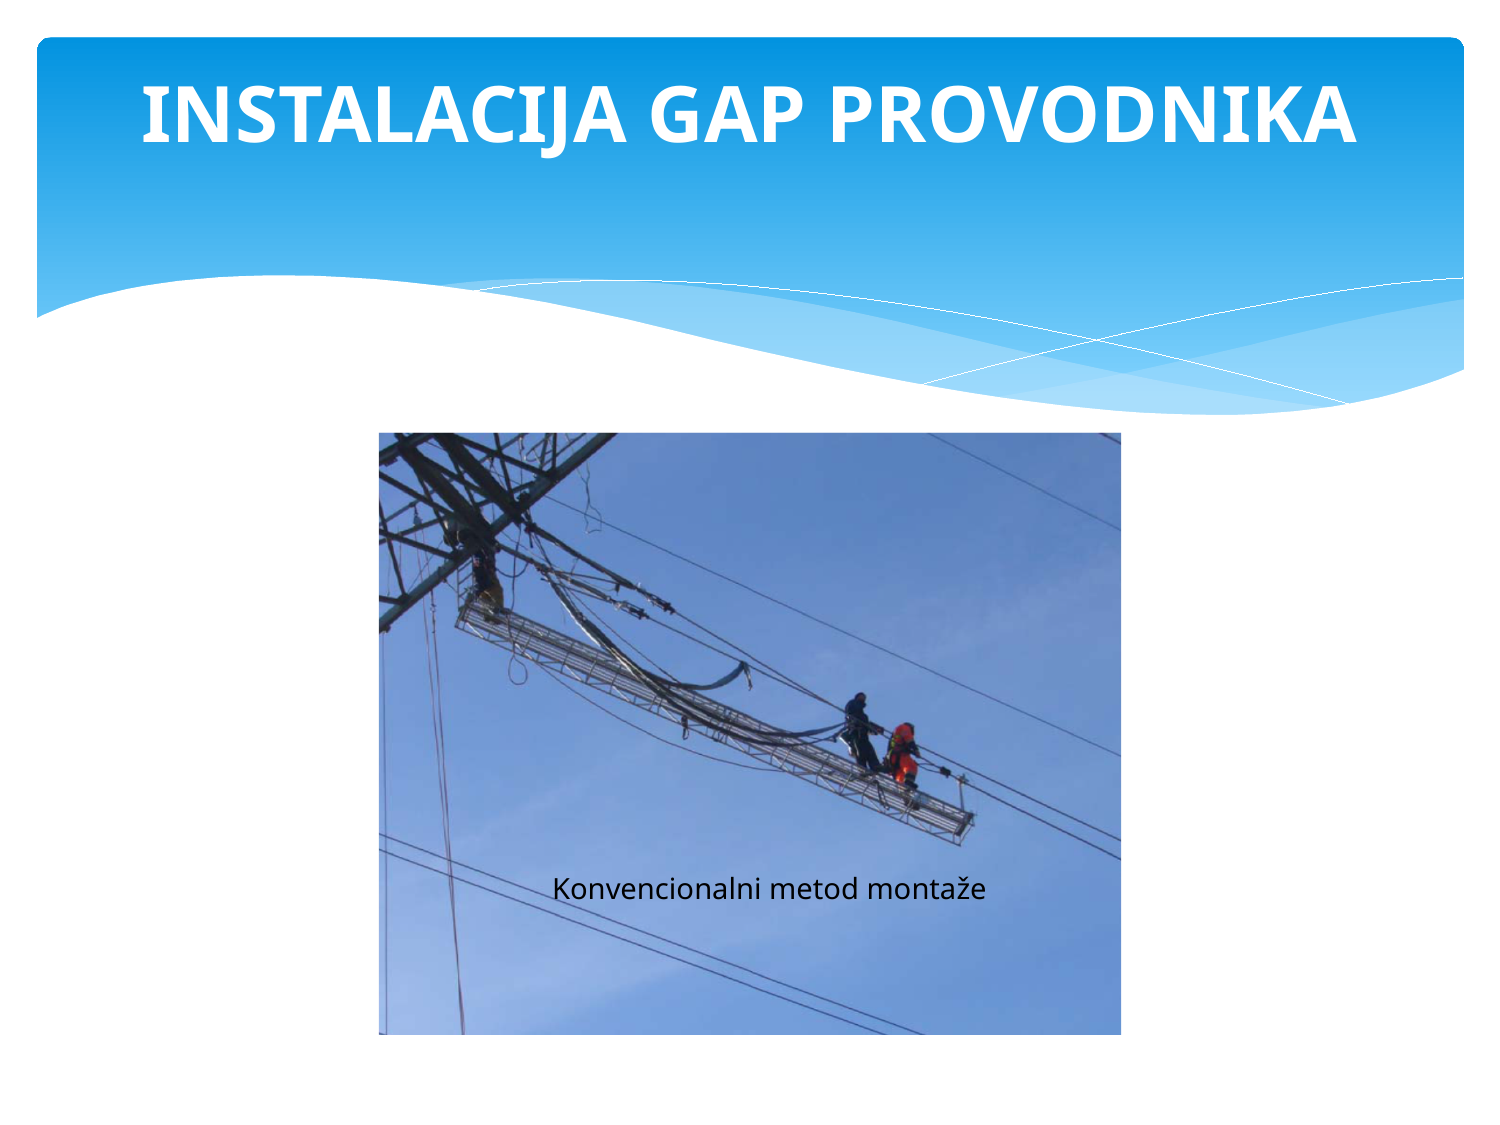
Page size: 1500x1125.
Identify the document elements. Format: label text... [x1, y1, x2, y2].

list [448, 362, 1052, 1106]
title INSTALACIJA GAP PROVODNIKA [75, 55, 1425, 261]
